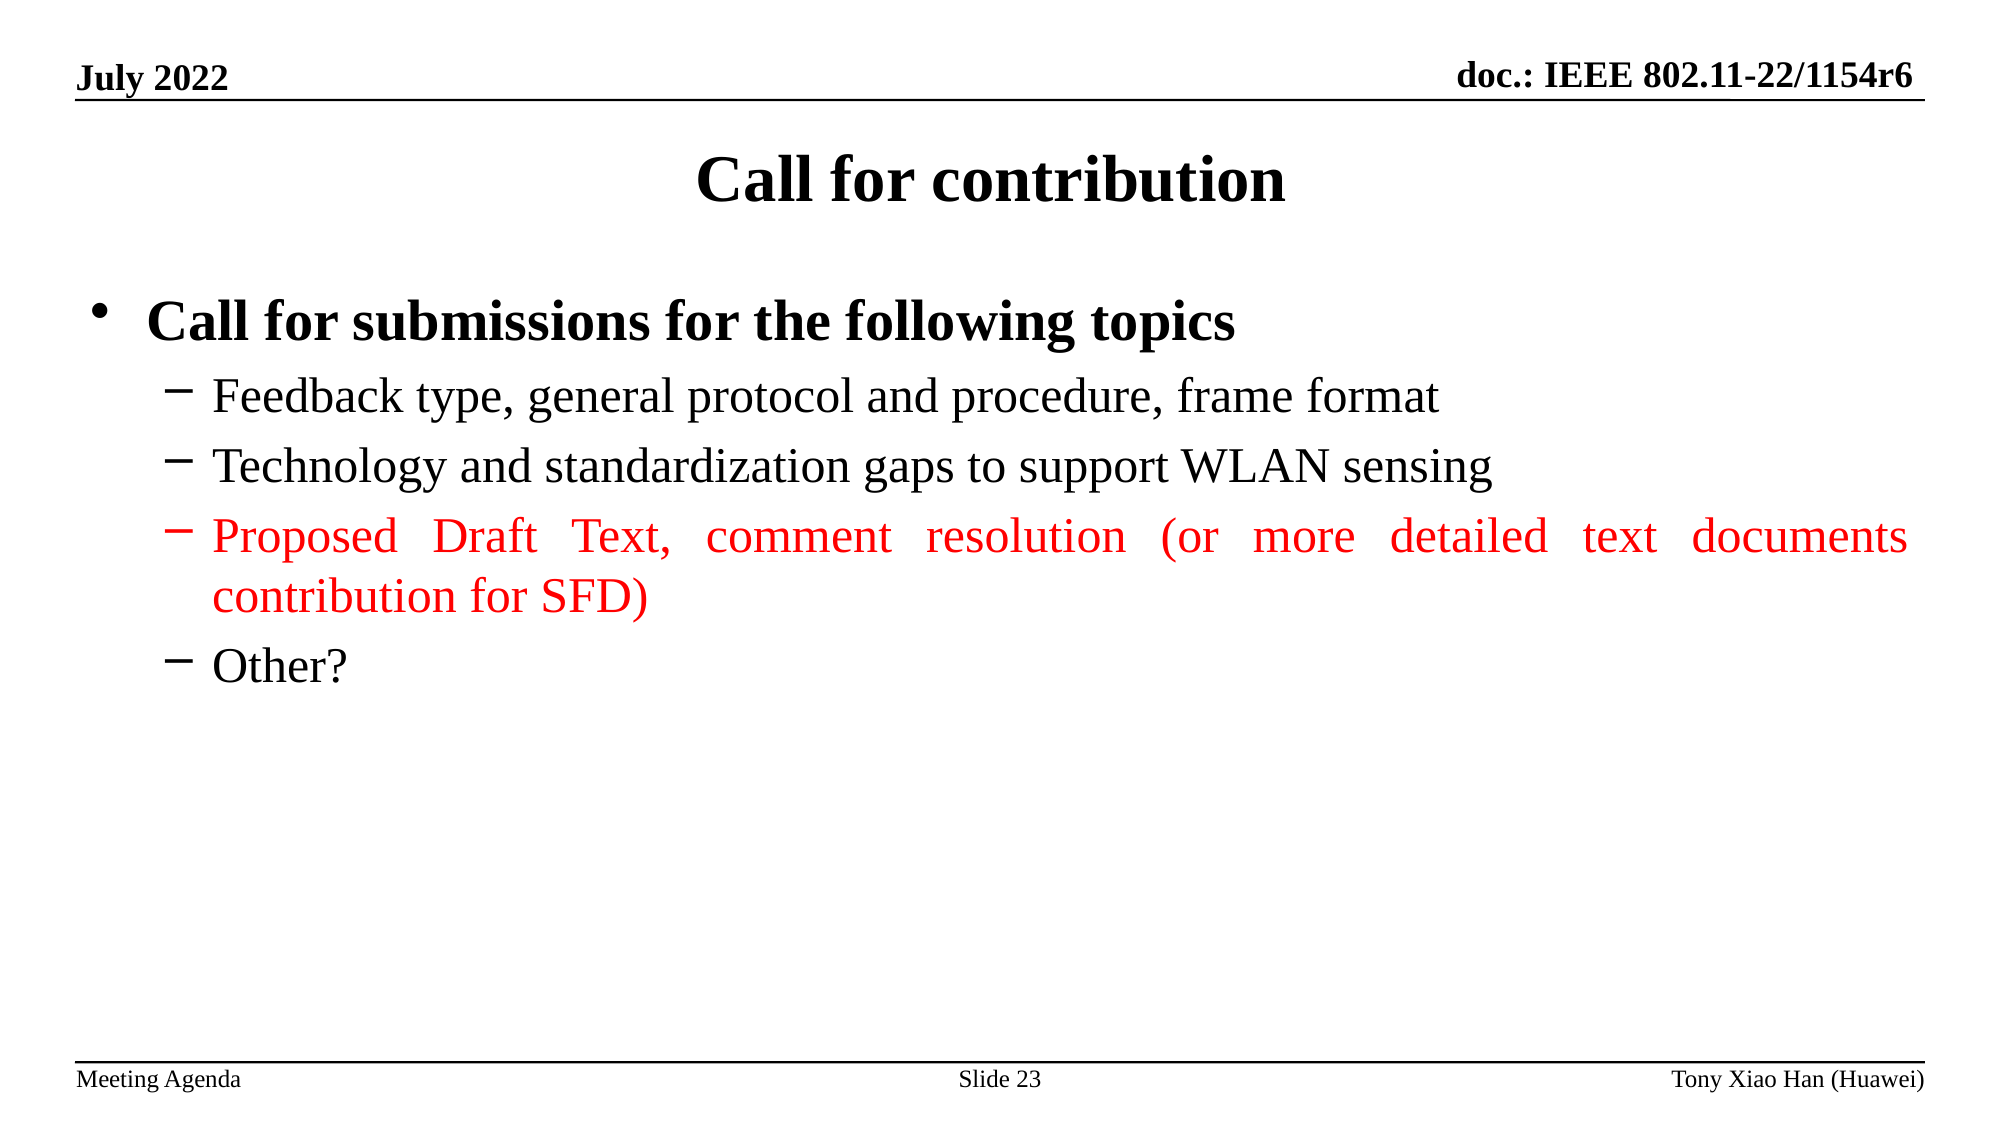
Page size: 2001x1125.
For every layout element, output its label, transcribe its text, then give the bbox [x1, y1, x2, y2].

text_box Call for contribution [362, 87, 1638, 263]
text_box Call for submissions for the following topics Feedback type, general protocol and procedure, frame format Technology and standardization gaps to support WLAN sensing Proposed Draft Text, comment resolution (or more detailed text documents contribution for SFD) Other? [75, 275, 1925, 1050]
